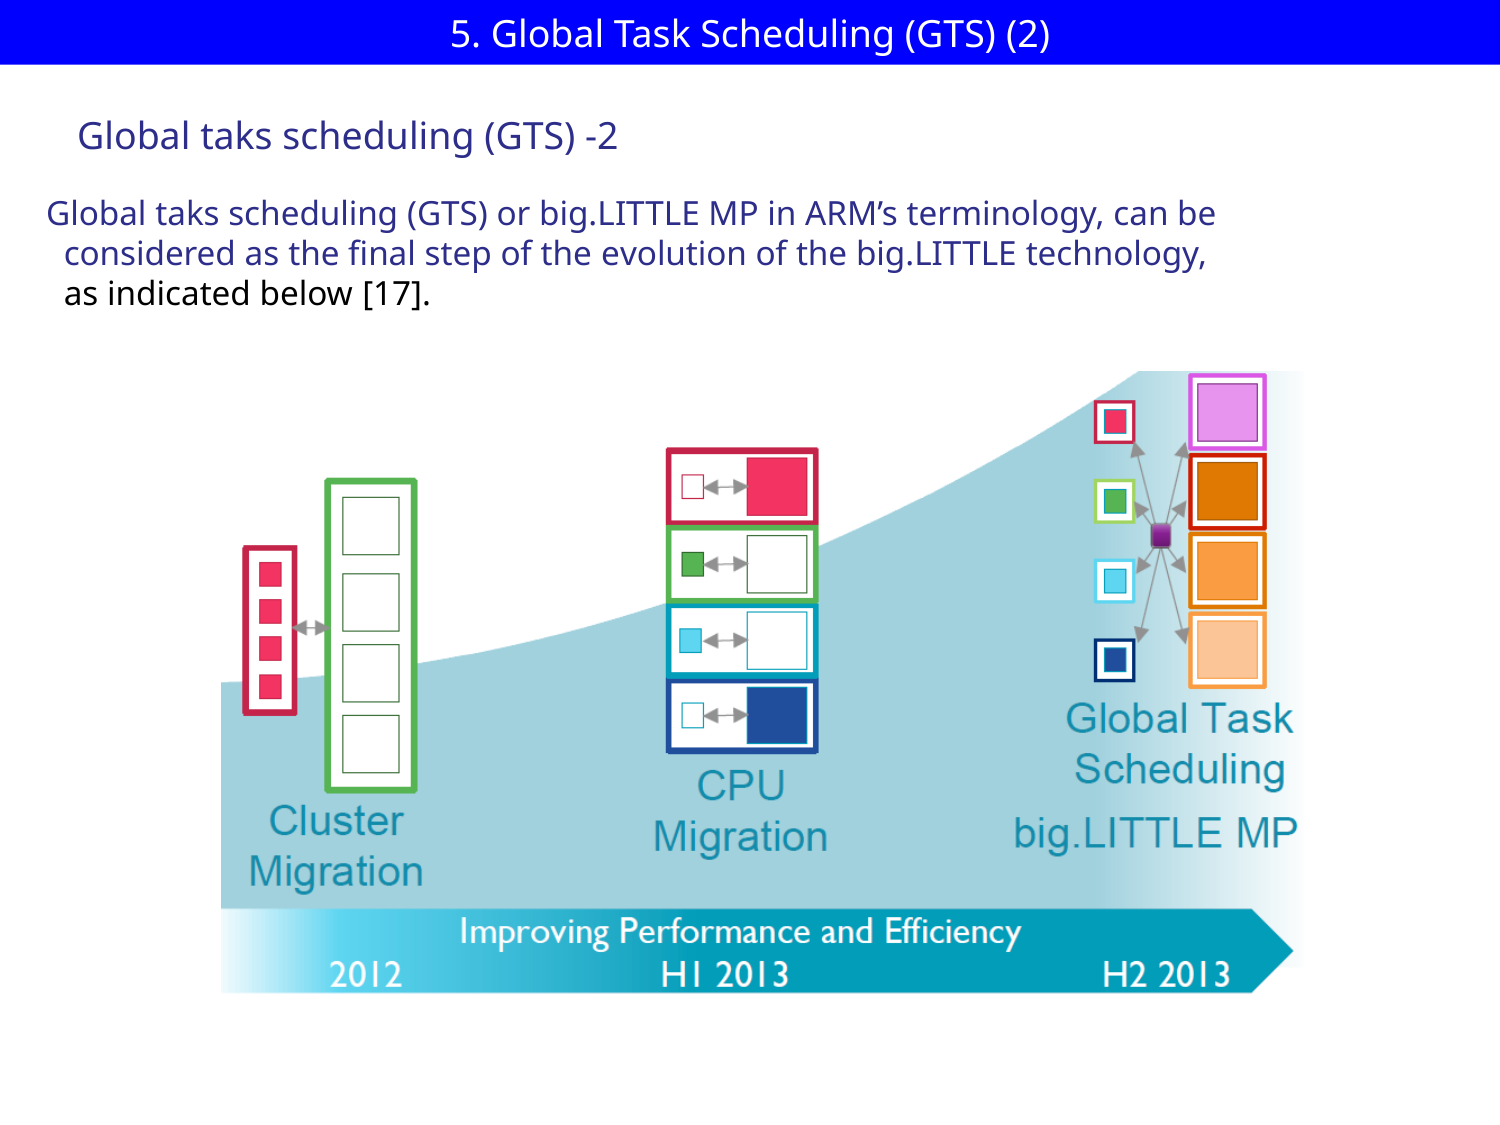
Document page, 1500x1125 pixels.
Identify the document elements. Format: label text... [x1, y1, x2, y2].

title 5. Global Task Scheduling (GTS) (2) [0, 0, 1500, 65]
text_box Global taks scheduling (GTS) -2 [62, 104, 635, 165]
text_box Global taks scheduling (GTS) or big.LITTLE MP in ARM’s terminology, can be considered as the final step of the evolution of the big.LITTLE technology, as indicated below [17]. [31, 184, 1498, 320]
picture [221, 370, 1304, 1006]
